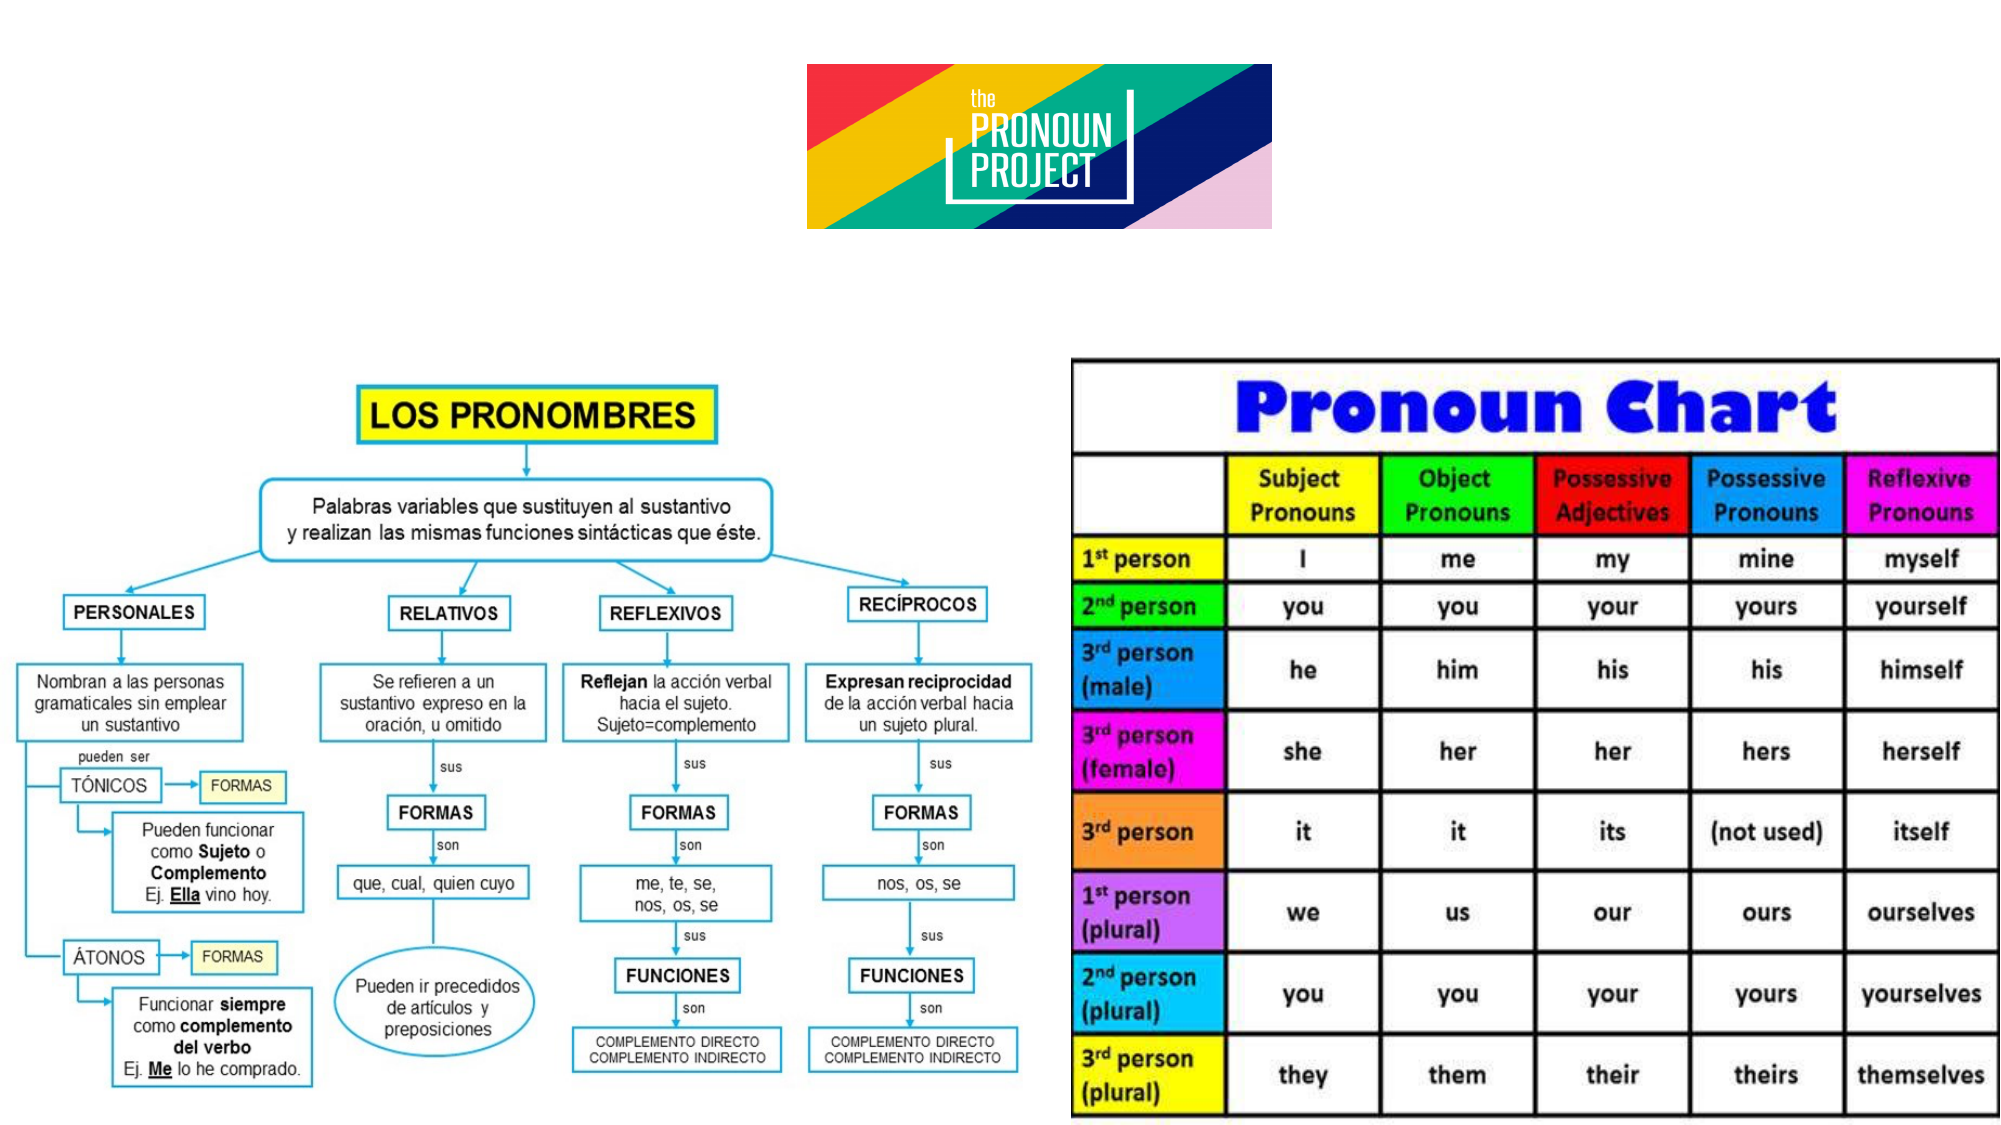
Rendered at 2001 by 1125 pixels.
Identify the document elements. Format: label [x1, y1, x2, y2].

picture [1071, 345, 2000, 1125]
picture [807, 64, 1272, 229]
picture [1081, 994, 1086, 1007]
picture [0, 345, 1040, 1125]
